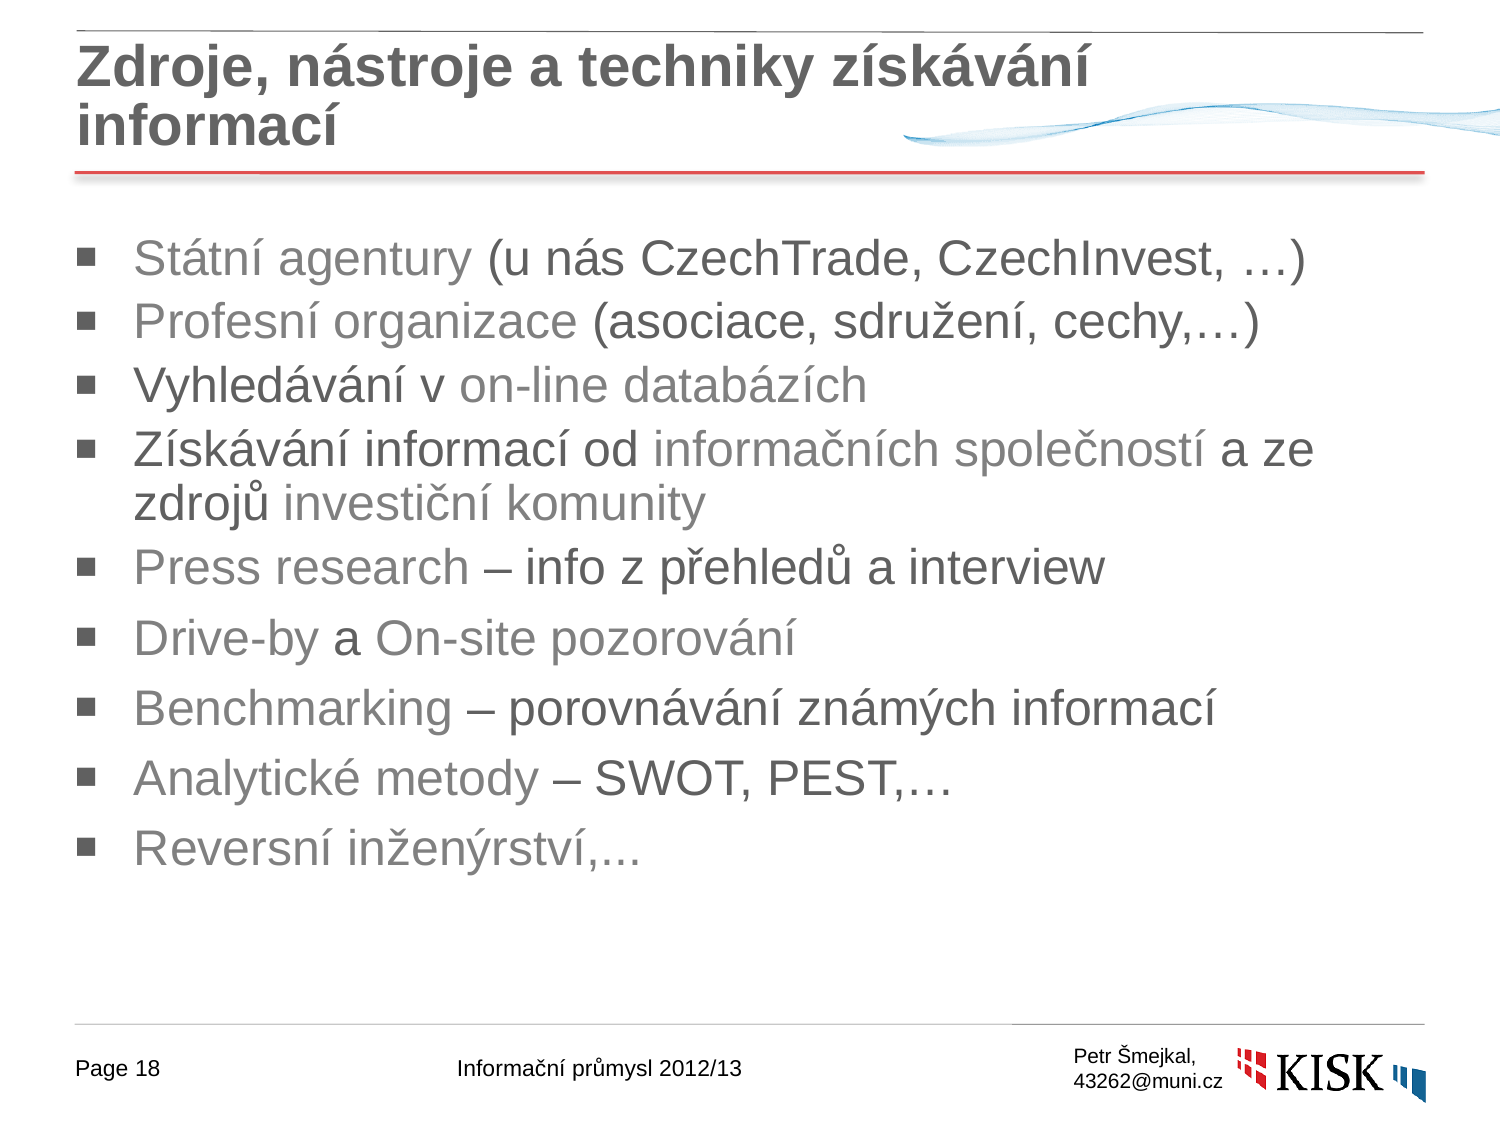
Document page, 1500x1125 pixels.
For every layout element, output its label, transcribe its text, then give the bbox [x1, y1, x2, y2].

picture [1318, 101, 1500, 149]
title Zdroje, nástroje a techniky získávání informací [76, 32, 1318, 175]
picture [1237, 1046, 1426, 1103]
list Státní agentury (u nás CzechTrade, CzechInvest, …) Profesní organizace (asociace, sdružení, cechy,…) Vyhledávání v on-line databázích Získávání informací od informačních společností a ze zdrojů investiční komunity Press research – info z přehledů a interview Drive-by a On-site pozorování Benchmarking – porovnávání známých informací Analytické metody – SWOT, PEST,… Reversní inženýrství,... [74, 231, 1426, 974]
